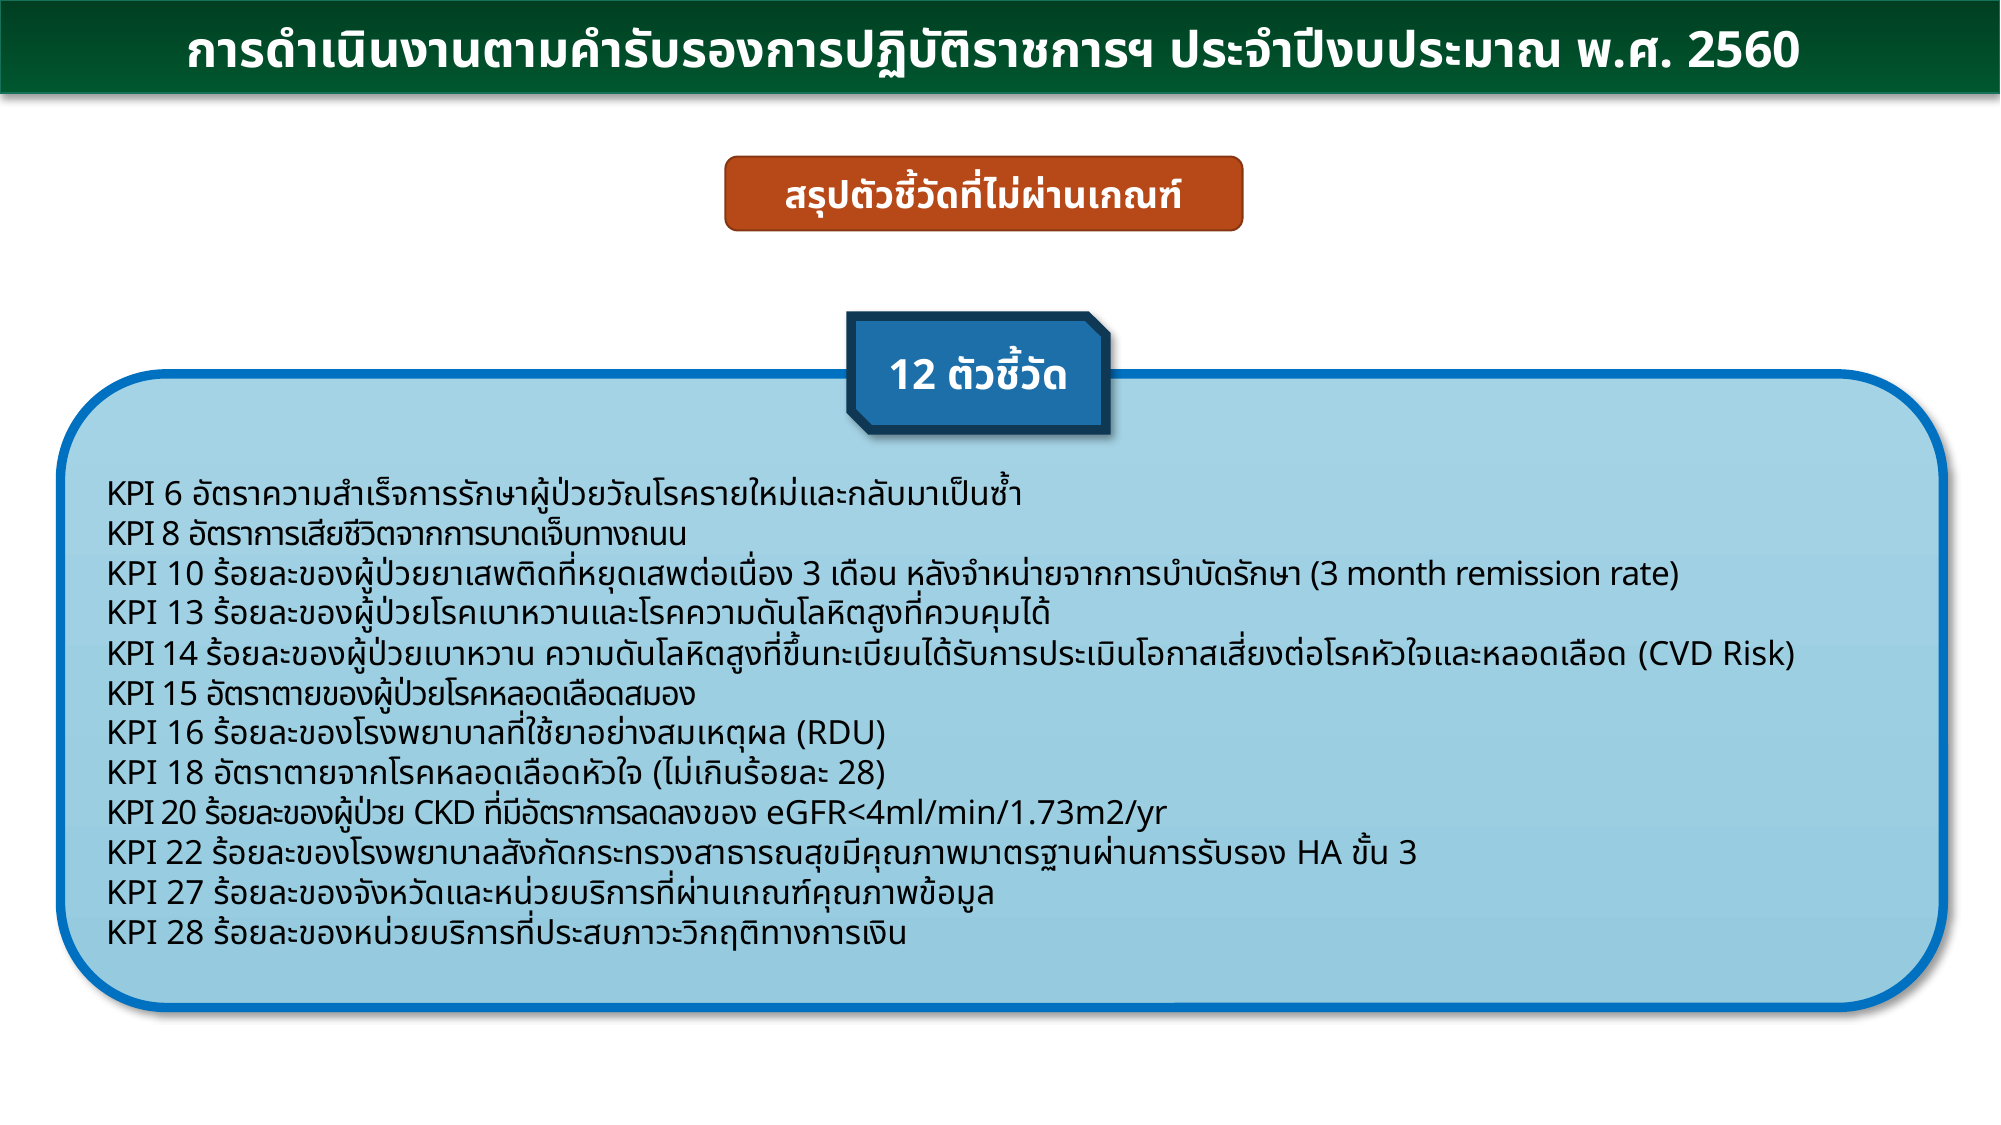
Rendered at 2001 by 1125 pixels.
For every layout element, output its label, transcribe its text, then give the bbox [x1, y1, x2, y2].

text_box 12 ตัวชี้วัด [850, 315, 1107, 431]
text_box การดําเนินงานตามคํารับรองการปฏิบัติราชการฯ ประจําปีงบประมาณ พ.ศ. 2560 [60, 9, 1928, 85]
text_box [0, 0, 2000, 94]
text_box KPI 6 อัตราความสำเร็จการรักษาผู้ป่วยวัณโรครายใหม่และกลับมาเป็นซ้ำ KPI 8 อัตราการเสียชีวิตจากการบาดเจ็บทางถนน KPI 10 ร้อยละของผู้ป่วยยาเสพติดที่หยุดเสพต่อเนื่อง 3 เดือน หลังจำหน่ายจากการบำบัดรักษา (3 month remission rate) KPI 13 ร้อยละของผู้ป่วยโรคเบาหวานและโรคความดันโลหิตสูงที่ควบคุมได้ KPI 14 ร้อยละของผู้ป่วยเบาหวาน ความดันโลหิตสูงที่ขึ้นทะเบียนได้รับการประเมินโอกาสเสี่ยงต่อโรคหัวใจและหลอดเลือด (CVD Risk) KPI 15 อัตราตายของผู้ป่วยโรคหลอดเลือดสมอง KPI 16 ร้อยละของโรงพยาบาลที่ใช้ยาอย่างสมเหตุผล (RDU) KPI 18 อัตราตายจากโรคหลอดเลือดหัวใจ (ไม่เกินร้อยละ 28) KPI 20 ร้อยละของผู้ป่วย CKD ที่มีอัตราการลดลงของ eGFR<4ml/min/1.73m2/yr KPI 22 ร้อยละของโรงพยาบาลสังกัดกระทรวงสาธารณสุขมีคุณภาพมาตรฐานผ่านการรับรอง HA ขั้น 3 KPI 27 ร้อยละของจังหวัดและหน่วยบริการที่ผ่านเกณฑ์คุณภาพข้อมูล KPI 28 ร้อยละของหน่วยบริการที่ประสบภาวะวิกฤติทางการเงิน [59, 373, 1944, 1009]
text_box สรุปตัวชี้วัดที่ไม่ผ่านเกณฑ์ [724, 155, 1244, 232]
